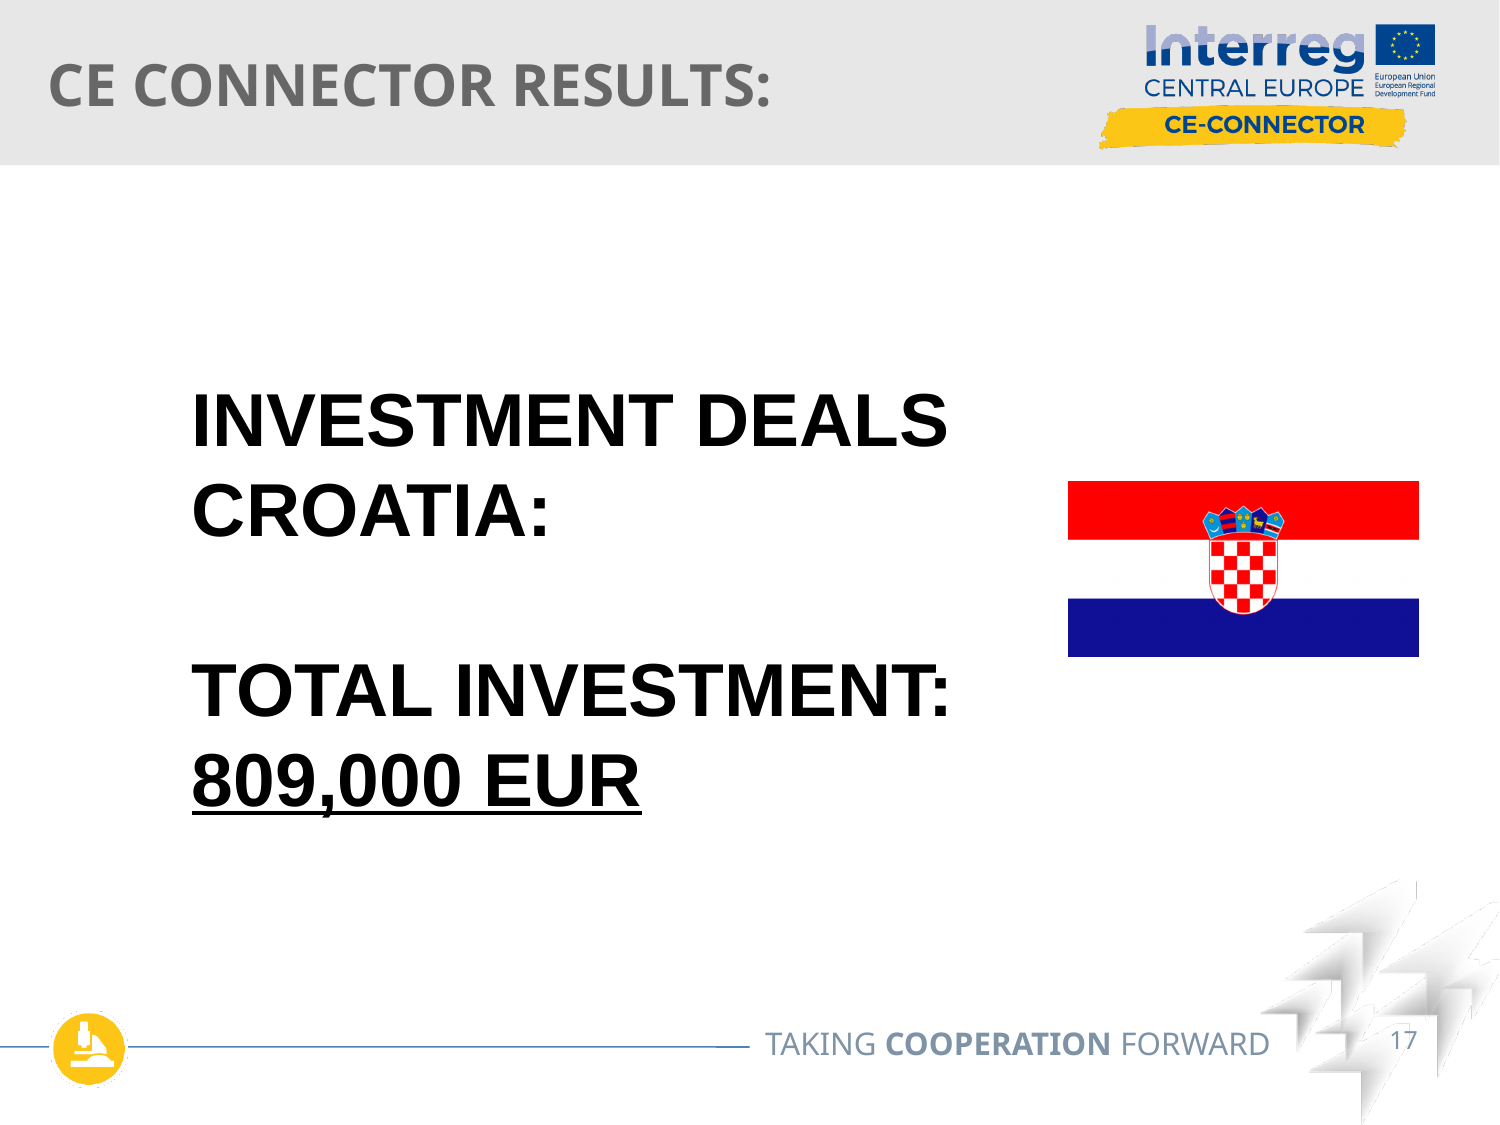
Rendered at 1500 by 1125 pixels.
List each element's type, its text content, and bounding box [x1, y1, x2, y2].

text_box CE CONNECTOR RESULTS: [32, 41, 1111, 126]
picture [1068, 480, 1419, 657]
picture [49, 1009, 128, 1088]
picture [1260, 878, 1500, 1125]
picture [1099, 24, 1435, 150]
text_box INVESTMENT DEALS CROATIA: TOTAL INVESTMENT: 809,000 EUR [177, 364, 1244, 569]
